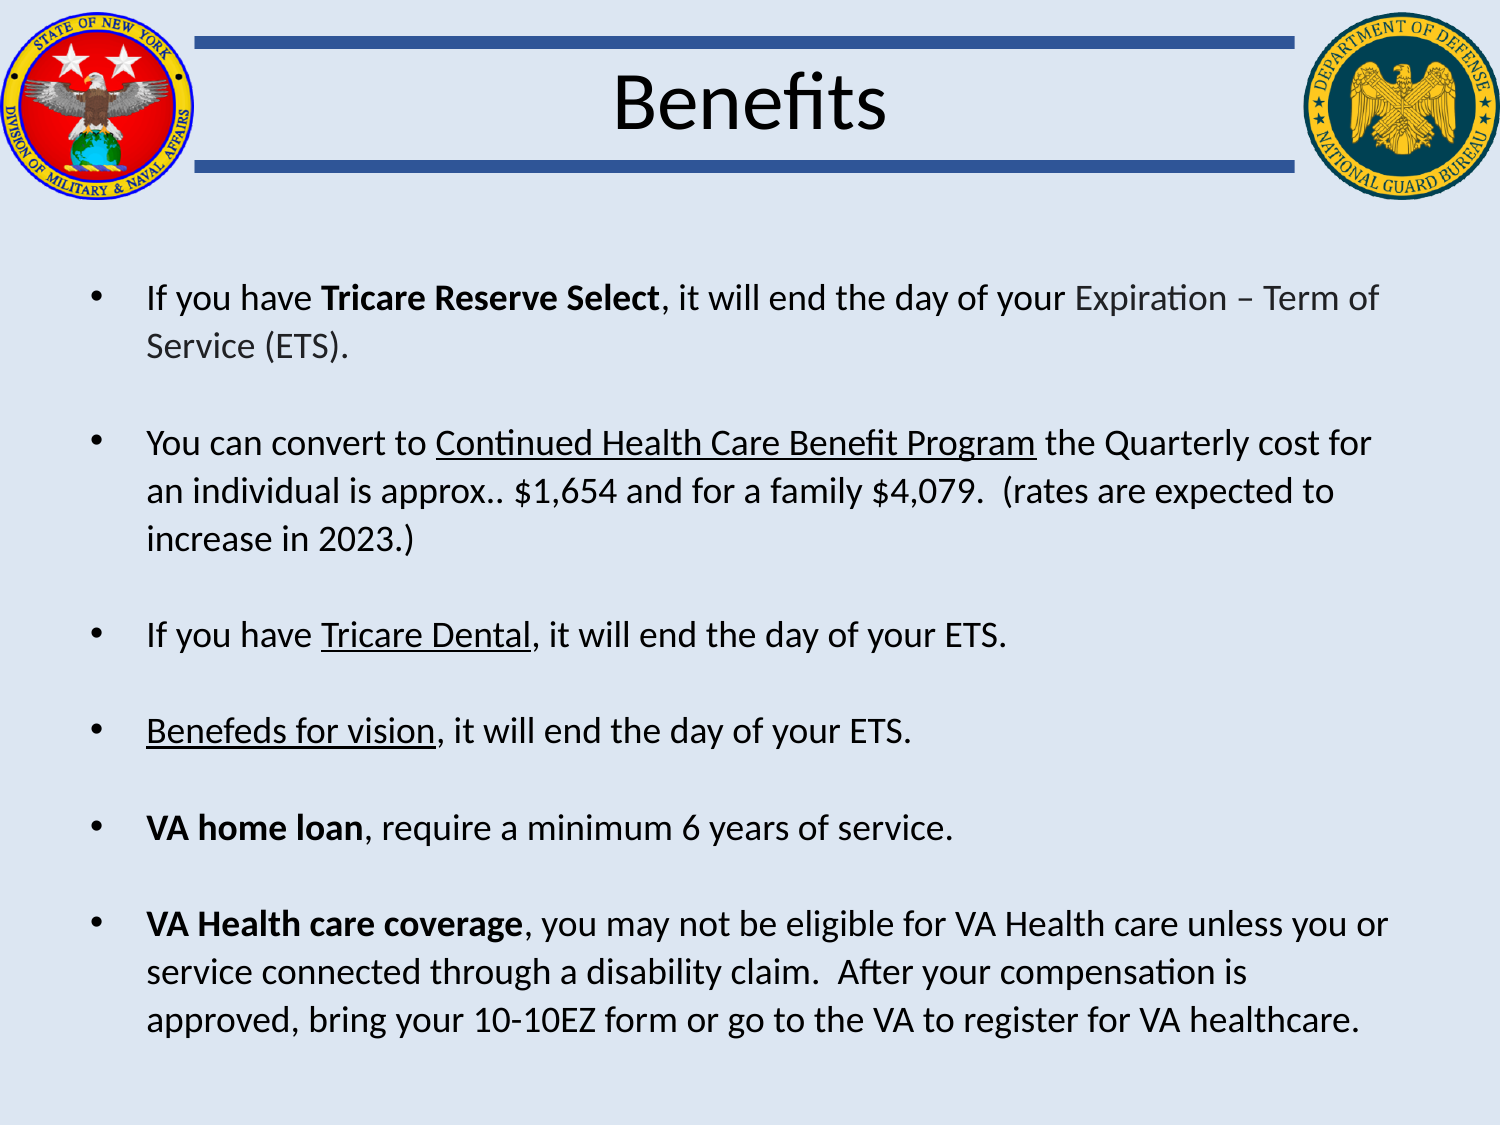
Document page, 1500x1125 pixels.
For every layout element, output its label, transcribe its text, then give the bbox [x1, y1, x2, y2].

picture [0, 12, 1389, 200]
picture [1414, 12, 1500, 90]
picture [1425, 120, 1434, 147]
list If you have Tricare Reserve Select, it will end the day of your Expiration – Term of Service (ETS). You can convert to Continued Health Care Benefit Program the Quarterly cost for an individual is approx.. $1,654 and for a family $4,079. (rates are expected to increase in 2023.) If you have Tricare Dental, it will end the day of your ETS. Benefeds for vision, it will end the day of your ETS. VA home loan, require a minimum 6 years of service. VA Health care coverage, you may not be eligible for VA Health care unless you or service connected through a disability claim. After your compensation is approved, bring your 10-10EZ form or go to the VA to register for VA healthcare. [75, 262, 1425, 1050]
picture [1419, 123, 1500, 200]
picture [1336, 17, 1495, 195]
picture [1425, 62, 1455, 143]
title Benefits [75, 24, 1425, 168]
